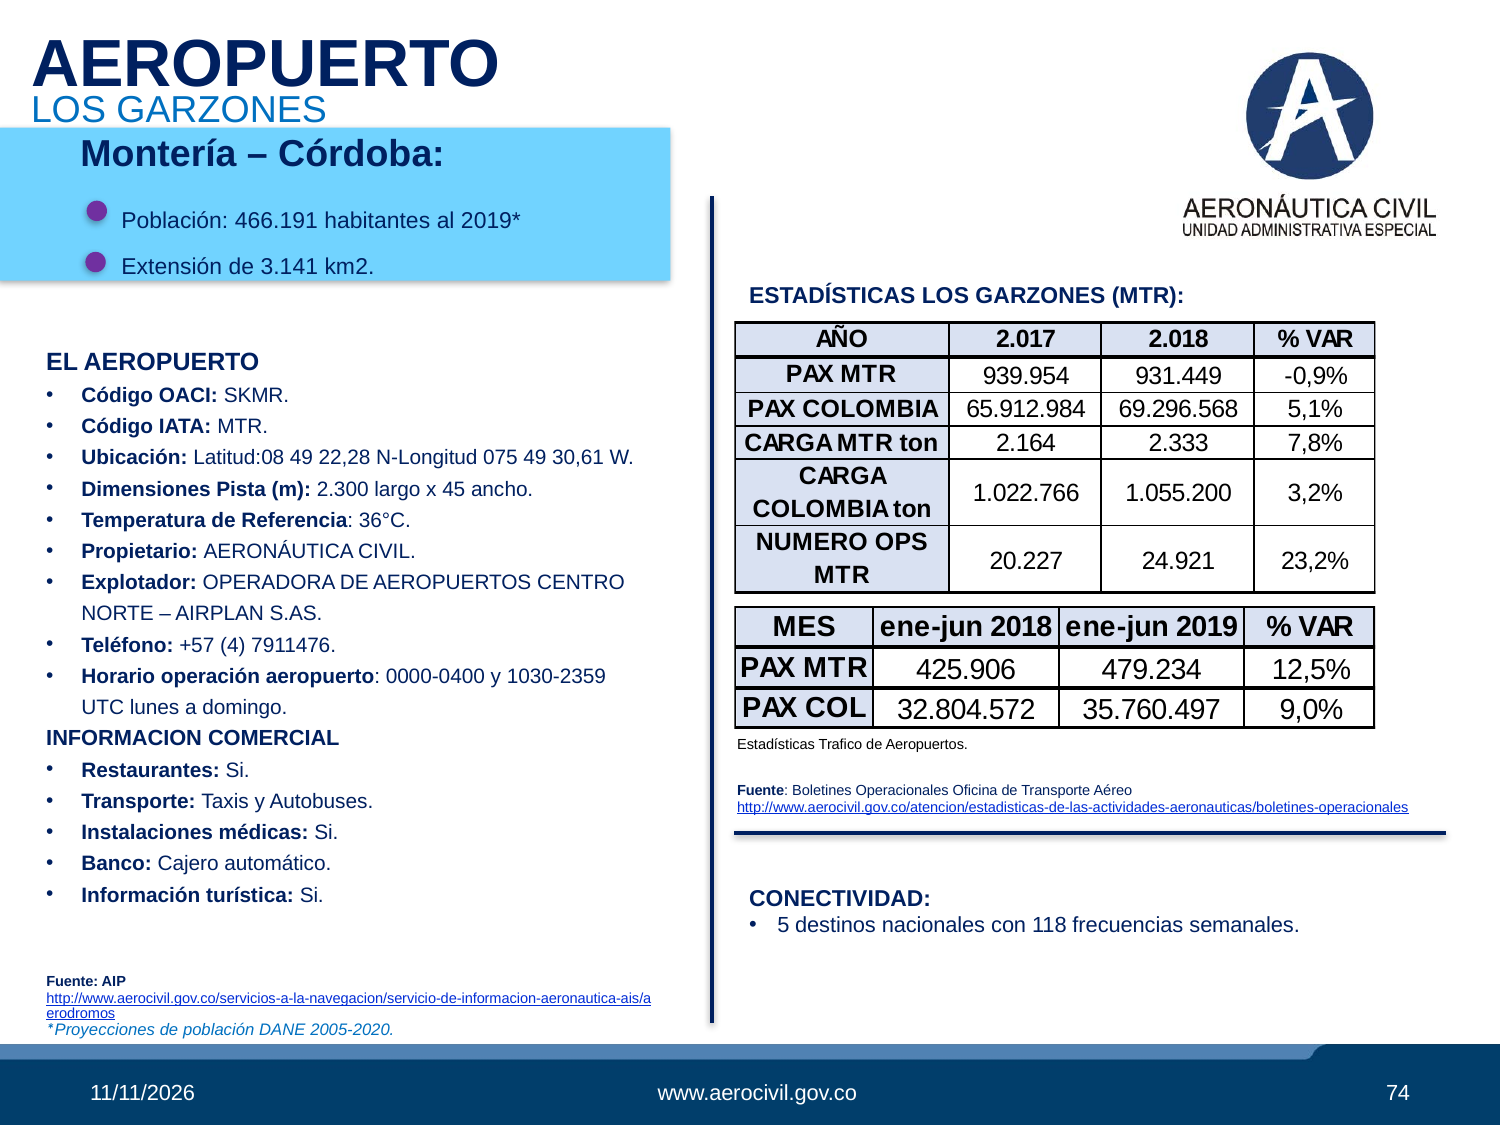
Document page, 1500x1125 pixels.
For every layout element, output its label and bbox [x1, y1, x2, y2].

text_box [0, 74, 671, 281]
text_box [31, 336, 656, 914]
picture [0, 0, 1500, 1125]
text_box [31, 964, 679, 1047]
text_box [722, 727, 1325, 760]
footer [293, 1070, 1222, 1112]
slide_number [1269, 1070, 1425, 1112]
list [106, 184, 581, 336]
text_box [734, 269, 1447, 316]
title [16, 11, 530, 74]
slide_number [75, 1070, 242, 1112]
text_box [734, 876, 1447, 945]
text_box [722, 773, 1434, 823]
